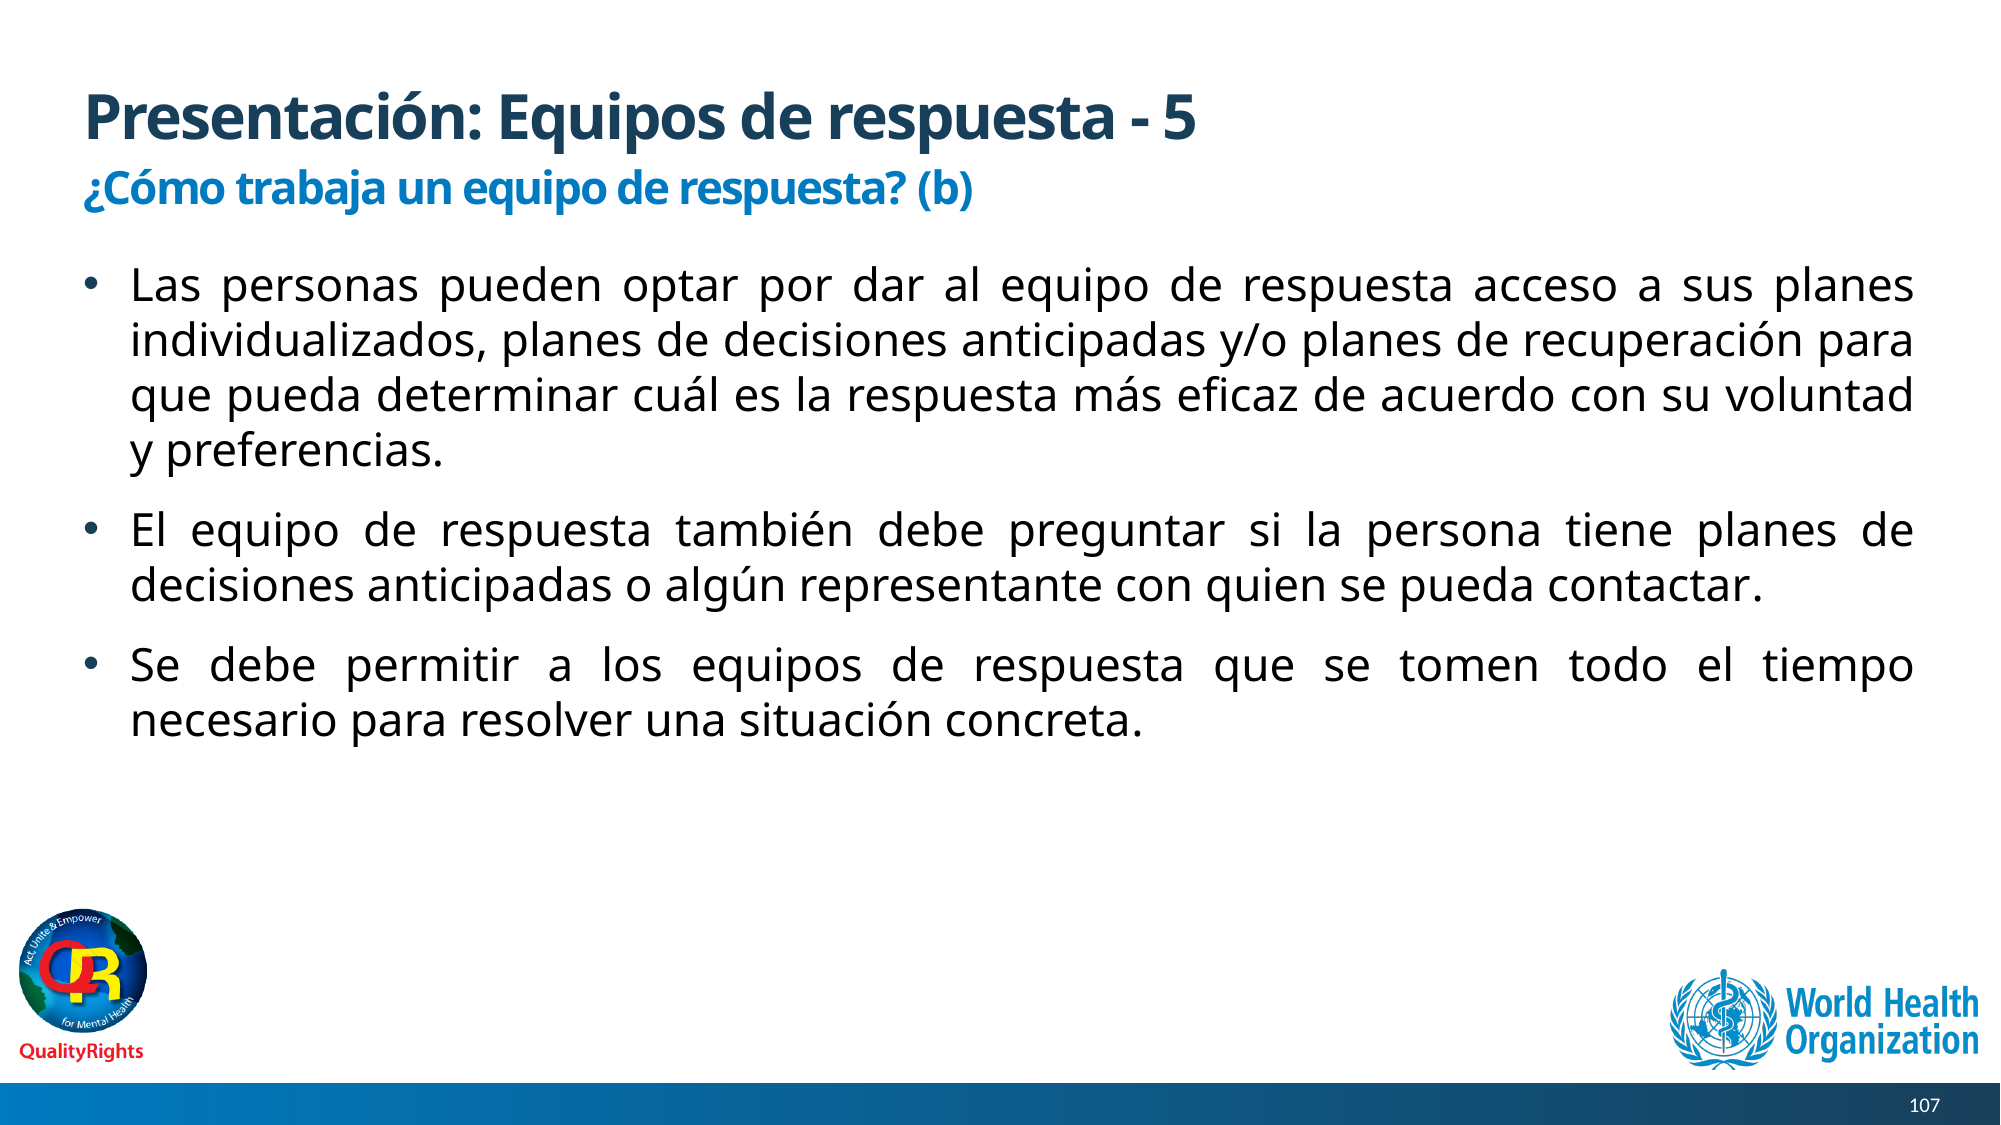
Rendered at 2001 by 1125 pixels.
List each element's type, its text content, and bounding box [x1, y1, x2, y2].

picture [0, 891, 162, 1076]
picture [1791, 987, 1798, 1005]
picture [1805, 987, 1811, 1003]
picture [1678, 1024, 1682, 1034]
picture [1891, 987, 1897, 999]
picture [1730, 969, 1978, 1070]
picture [1726, 988, 1733, 999]
picture [1670, 1029, 1716, 1070]
picture [1682, 987, 1766, 1060]
picture [1716, 1064, 1731, 1070]
list Las personas pueden optar por dar al equipo de respuesta acceso a sus planes individualizados, planes de decisiones anticipadas y/o planes de recuperación para que pueda determinar cuál es la respuesta más eficaz de acuerdo con su voluntad y preferencias. El equipo de respuesta también debe preguntar si la persona tiene planes de decisiones anticipadas o algún representante con quien se pueda contactar. Se debe permitir a los equipos de respuesta que se tomen todo el tiempo necesario para resolver una situación concreta. [83, 247, 1917, 987]
picture [1700, 987, 1711, 992]
list ¿Cómo trabaja un equipo de respuesta? (b) [83, 155, 1917, 215]
title Presentación: Equipos de respuesta - 5 [83, 83, 1690, 154]
picture [1860, 1000, 1865, 1013]
picture [1711, 1021, 1722, 1029]
picture [1670, 987, 1680, 1011]
picture [1725, 1040, 1747, 1054]
